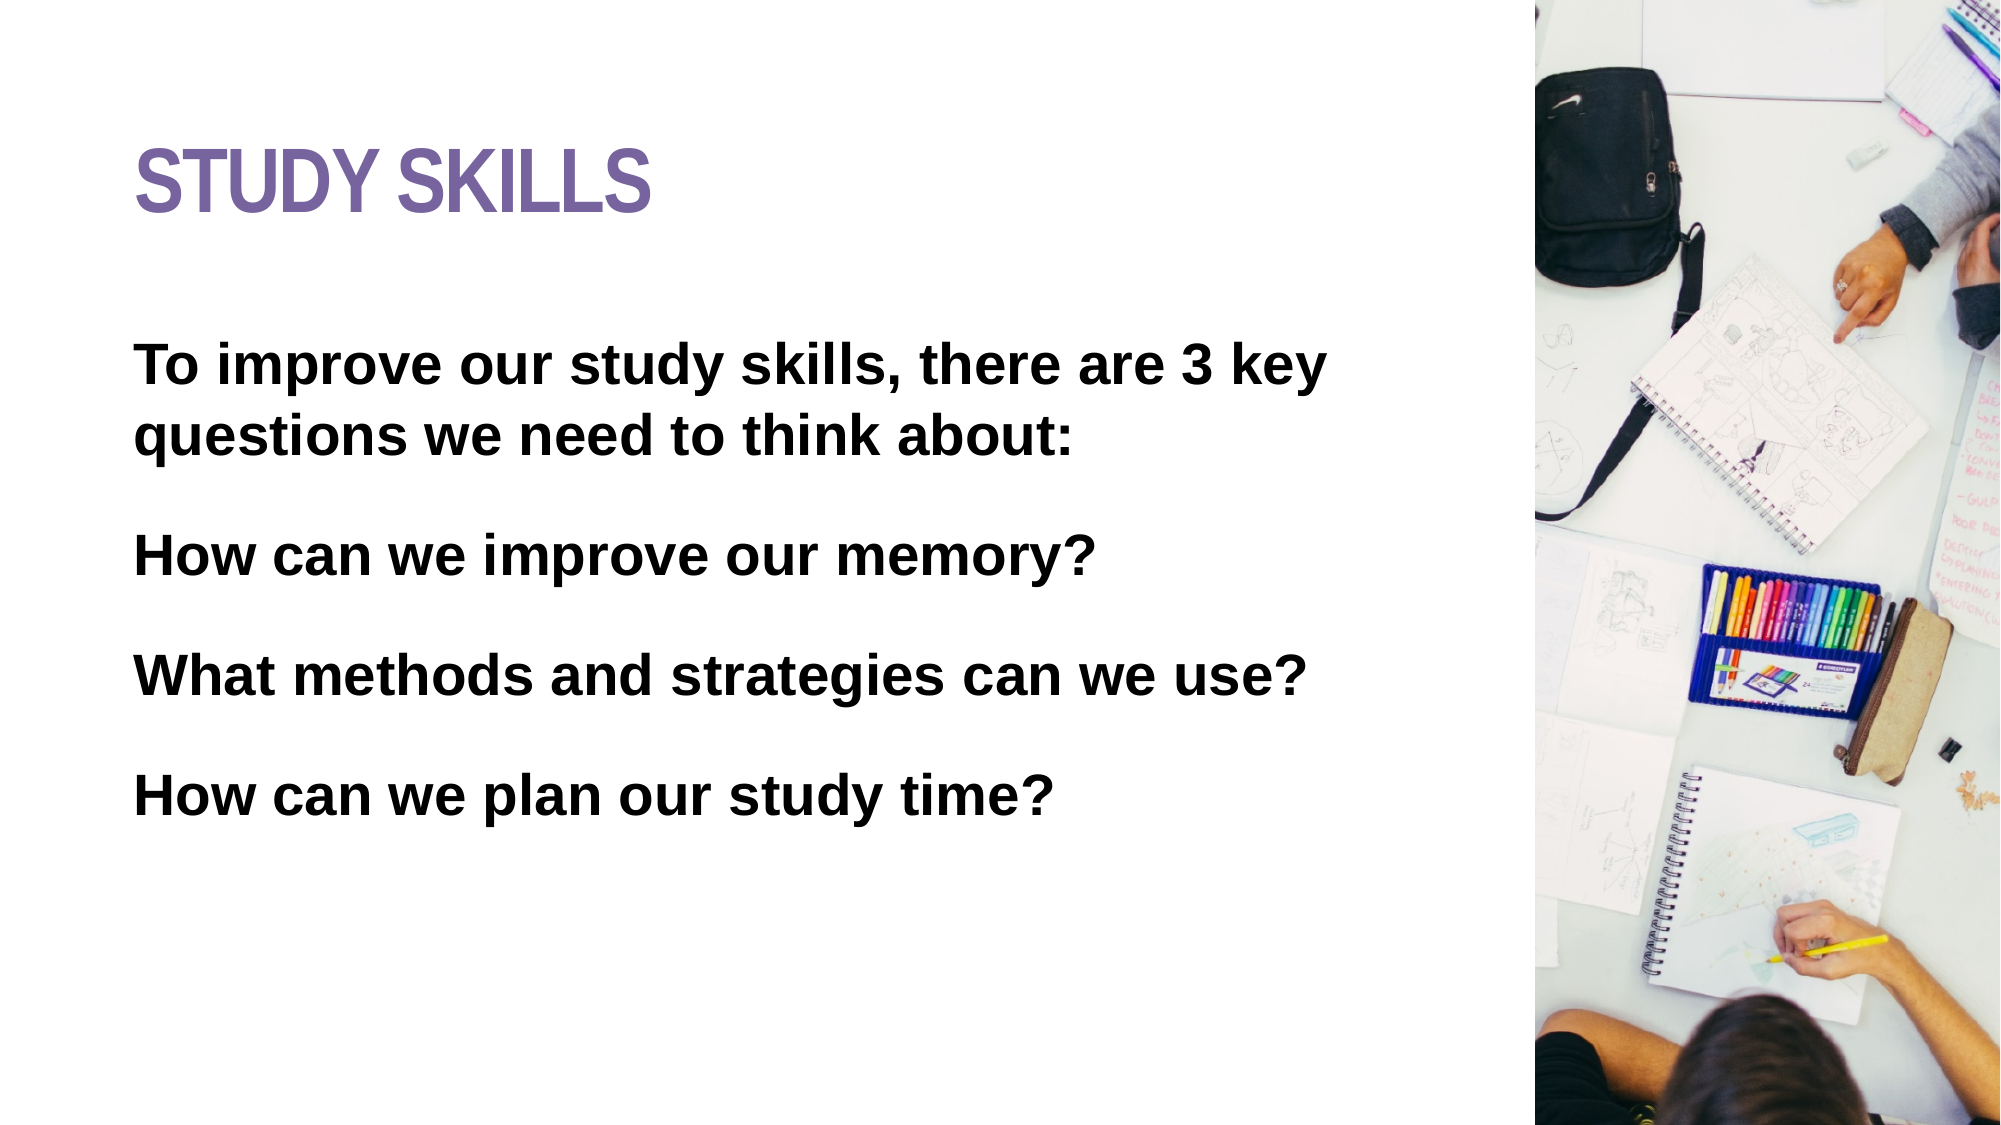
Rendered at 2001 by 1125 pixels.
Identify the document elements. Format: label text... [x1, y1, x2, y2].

picture [1203, 0, 2001, 1124]
text_box Study skills [119, 143, 670, 236]
text_box To improve our study skills, there are 3 key questions we need to think about: How can we improve our memory? What methods and strategies can we use? How can we plan our study time? [118, 319, 1434, 835]
